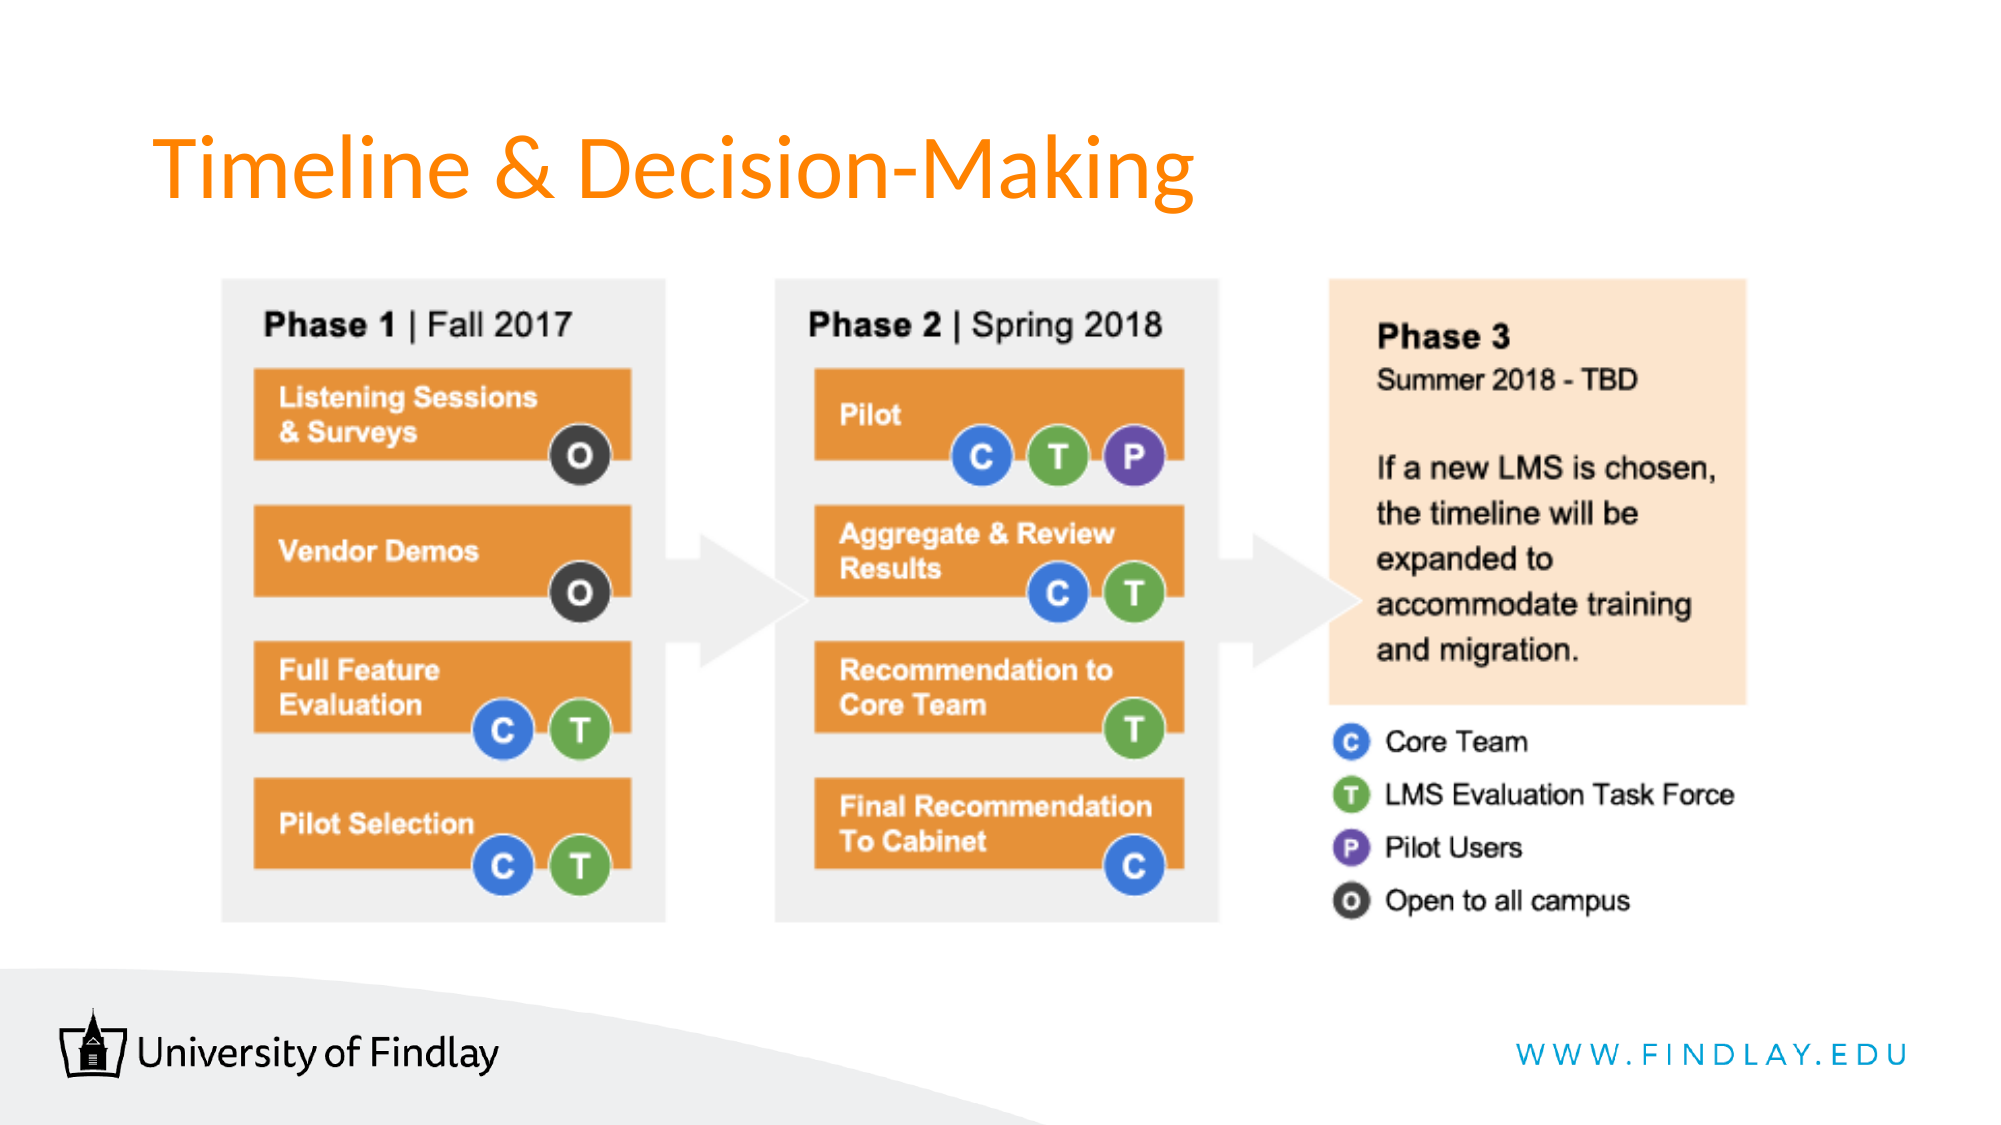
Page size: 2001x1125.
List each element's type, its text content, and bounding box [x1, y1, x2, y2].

title Timeline & Decision-Making [137, 59, 1863, 278]
picture [0, 0, 2001, 1125]
